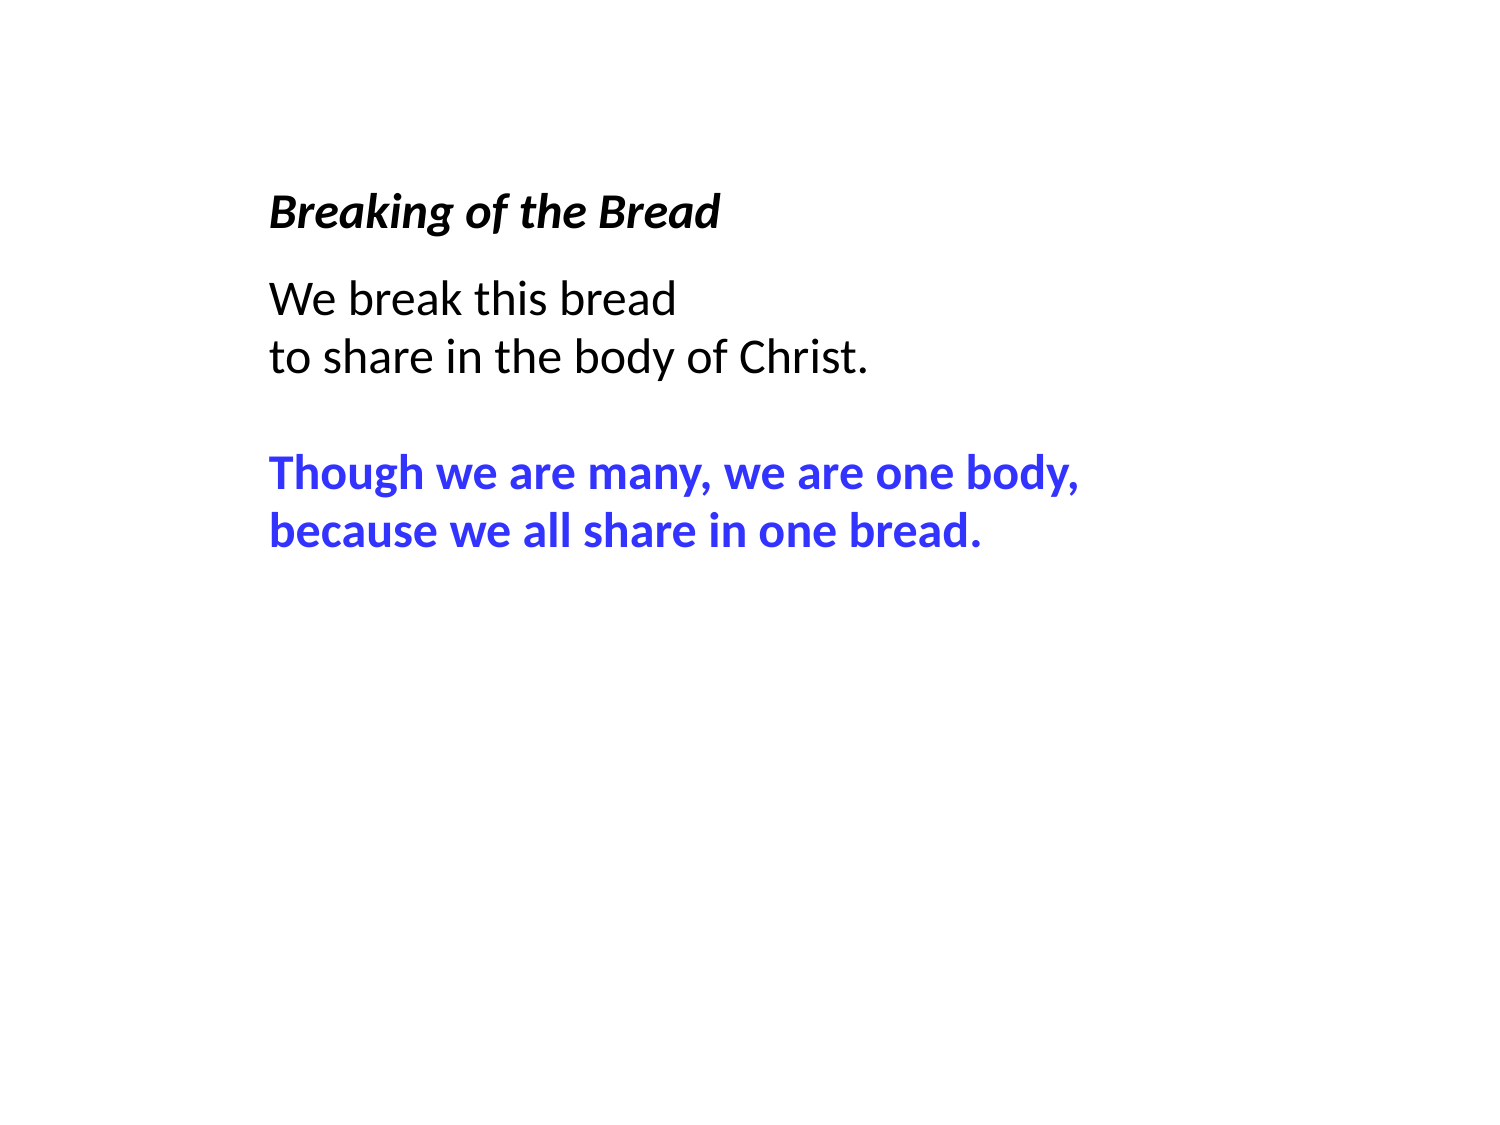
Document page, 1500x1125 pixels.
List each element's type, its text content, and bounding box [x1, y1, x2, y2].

list Breaking of the Bread We break this bread to share in the body of Christ. Though we are many, we are one body, because we all share in one bread. [253, 54, 1439, 1071]
